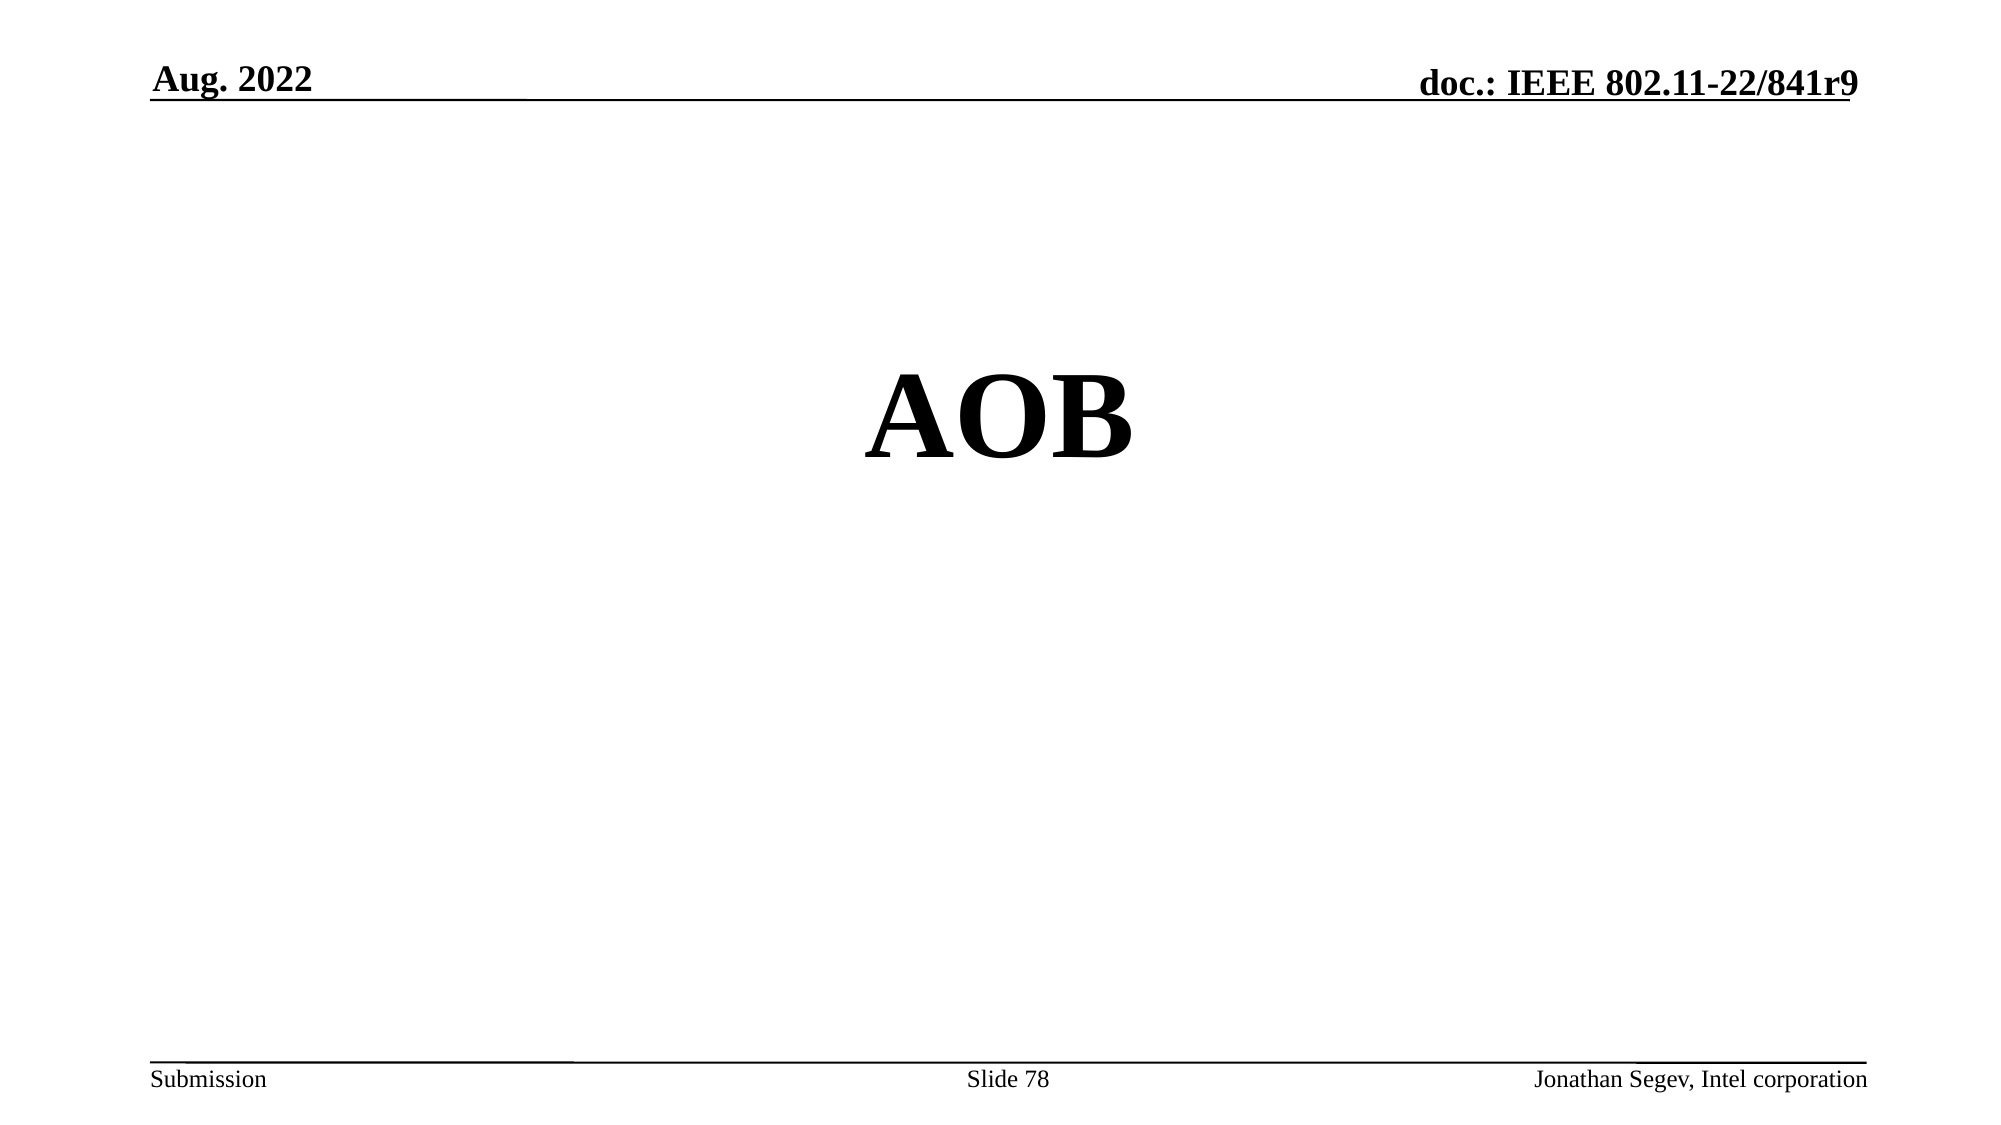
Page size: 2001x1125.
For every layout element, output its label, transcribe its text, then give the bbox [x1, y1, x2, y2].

footer Jonathan Segev, Intel corporation [1171, 1061, 1869, 1093]
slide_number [152, 54, 563, 100]
slide_number Slide 78 [950, 1061, 1067, 1123]
list AOB [149, 324, 1850, 1000]
